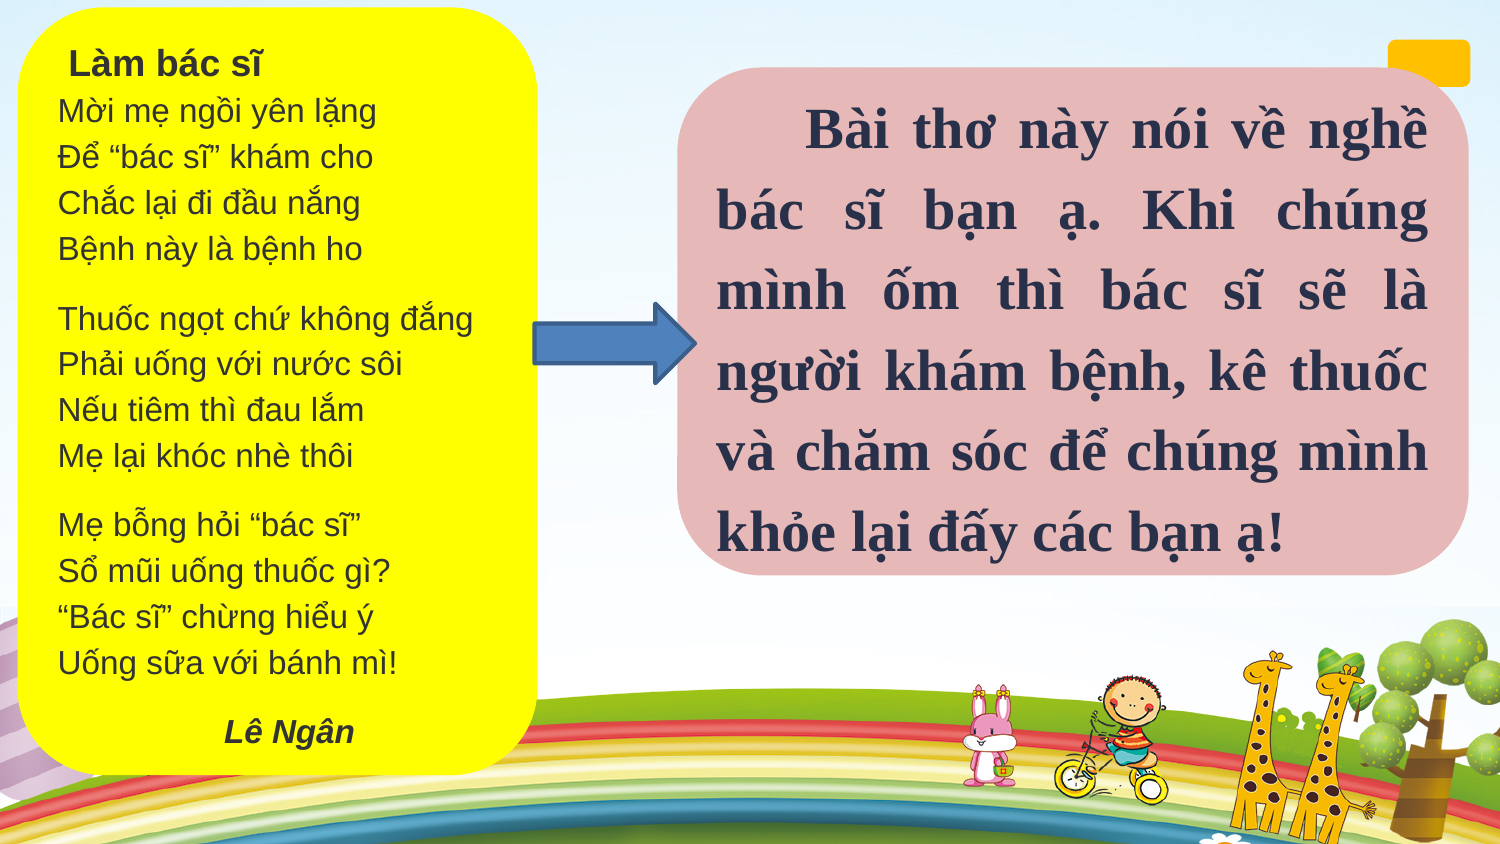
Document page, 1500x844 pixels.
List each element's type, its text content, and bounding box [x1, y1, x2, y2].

text_box Bài thơ này nói về nghề bác sĩ bạn ạ. Khi chúng mình ốm thì bác sĩ sẽ là người khám bệnh, kê thuốc và chăm sóc để chúng mình khỏe lại đấy các bạn ạ! [675, 65, 1471, 578]
picture [0, 0, 1500, 844]
text_box [532, 301, 698, 386]
text_box Làm bác sĩ Mời mẹ ngồi yên lặng Để “bác sĩ” khám cho Chắc lại đi đầu nắng Bệnh này là bệnh ho Thuốc ngọt chứ không đắng Phải uống với nước sôi Nếu tiêm thì đau lắm Mẹ lại khóc nhè thôi Mẹ bỗng hỏi “bác sĩ” Sổ mũi uống thuốc gì? “Bác sĩ” chừng hiểu ý Uống sữa với bánh mì! Lê Ngân [15, 5, 540, 778]
